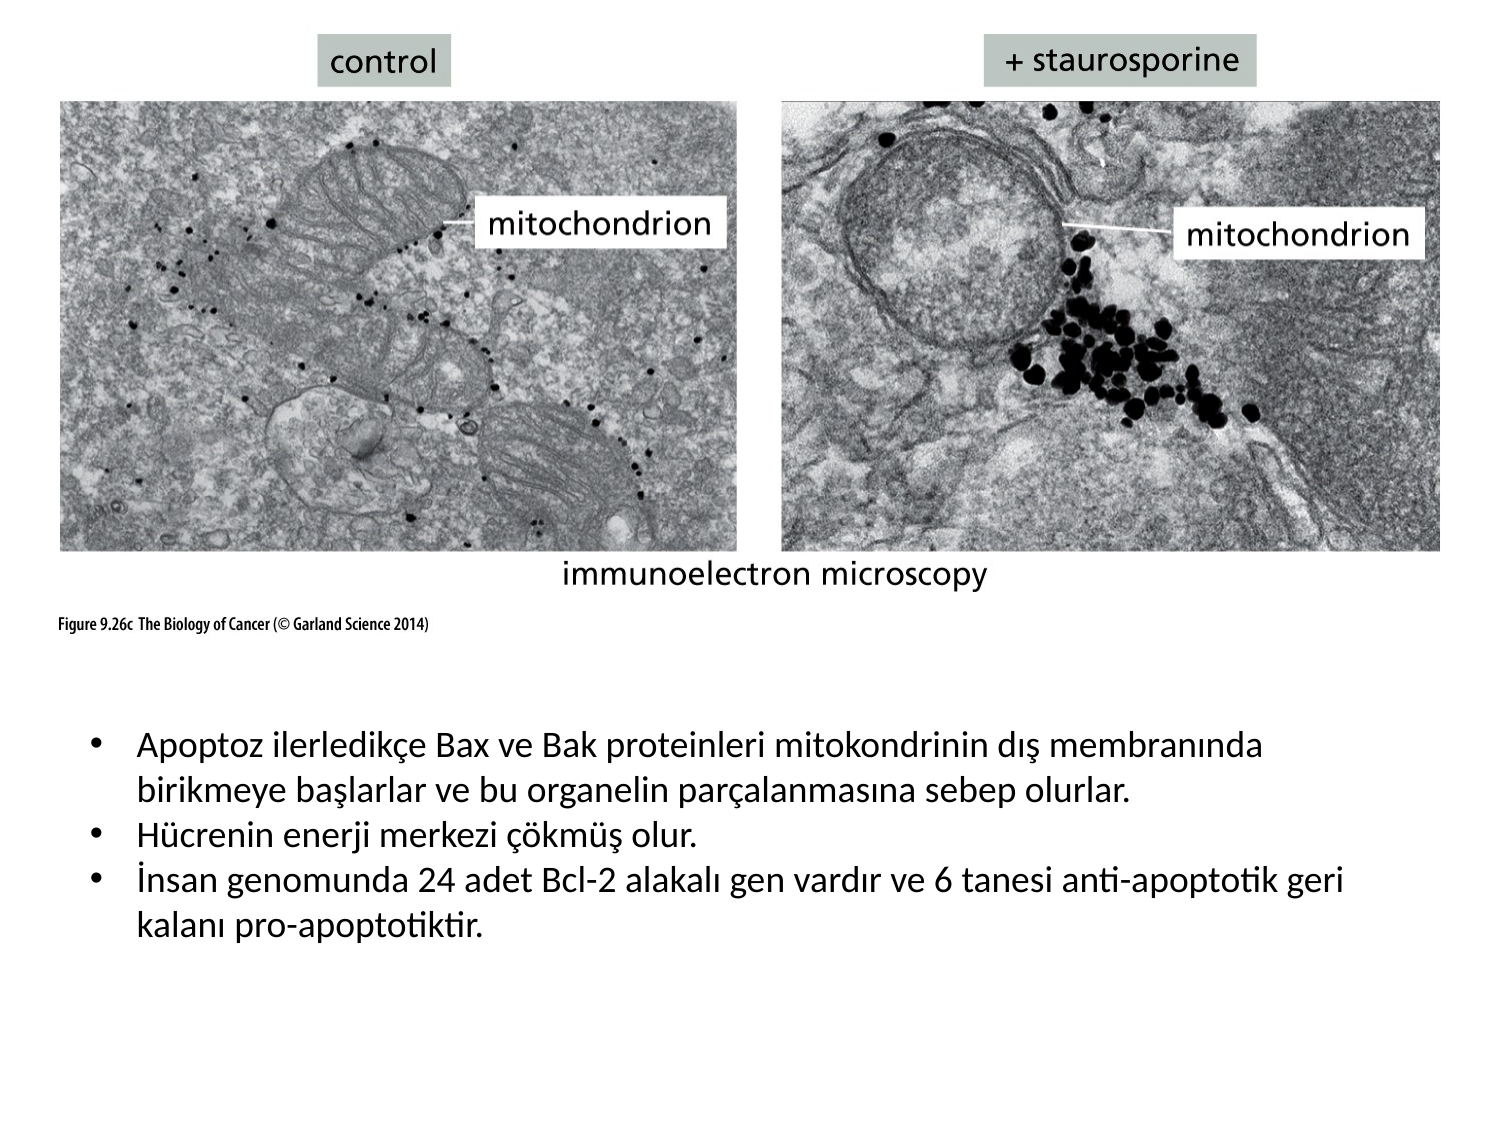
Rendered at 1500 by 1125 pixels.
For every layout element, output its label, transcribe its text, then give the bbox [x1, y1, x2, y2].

text_box Apoptoz ilerledikçe Bax ve Bak proteinleri mitokondrinin dış membranında birikmeye başlarlar ve bu organelin parçalanmasına sebep olurlar. Hücrenin enerji merkezi çökmüş olur. İnsan genomunda 24 adet Bcl-2 alakalı gen vardır ve 6 tanesi anti-apoptotik geri kalanı pro-apoptotiktir. [74, 712, 1425, 953]
picture [49, 24, 1450, 638]
